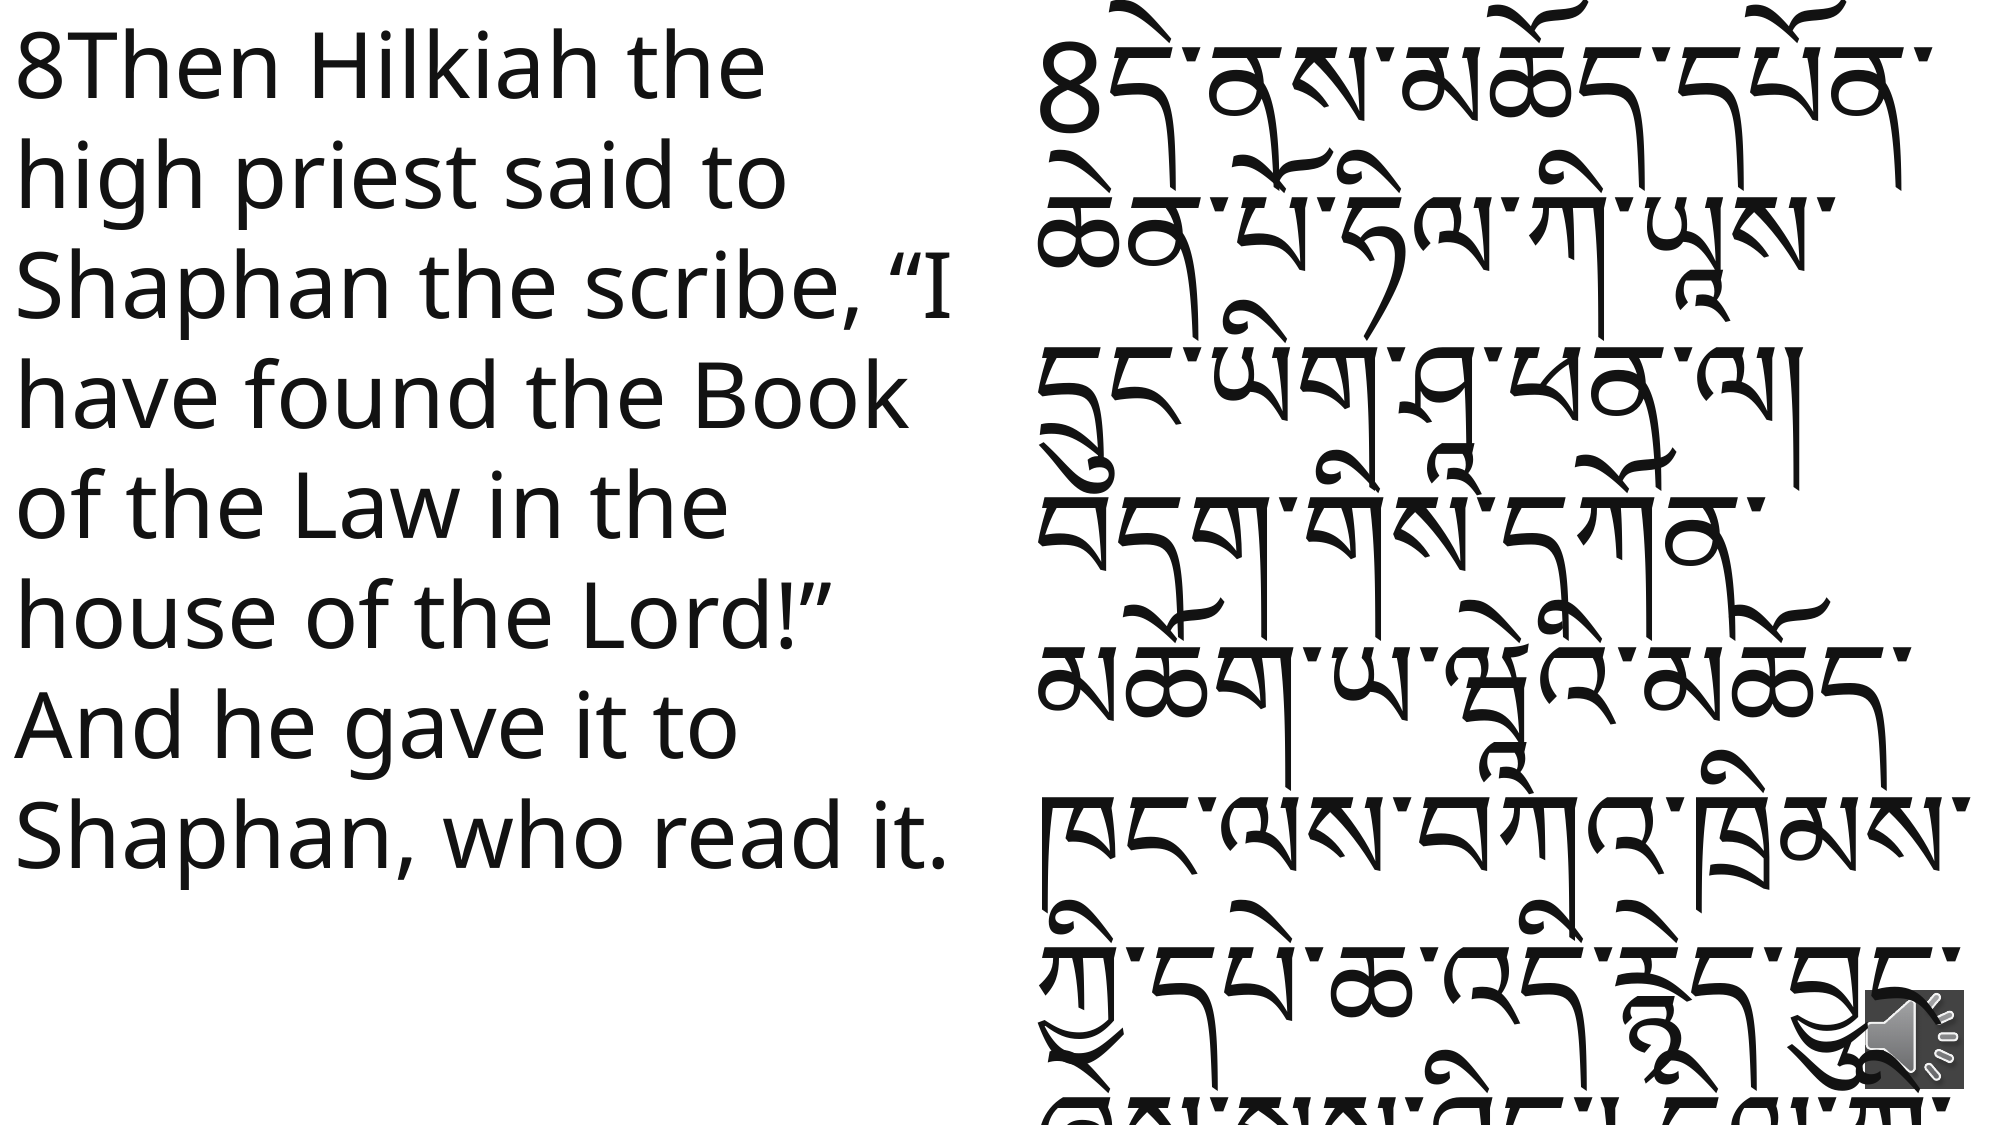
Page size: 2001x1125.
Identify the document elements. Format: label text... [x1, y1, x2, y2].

picture [1864, 989, 1965, 1090]
text_box 8Then Hilkiah the high priest said to Shaphan the scribe, “I have found the Book of the Law in the house of the Lord!” And he gave it to Shaphan, who read it. [0, 0, 981, 1125]
text_box 8དེ་ནས་མཆོད་དཔོན་ཆེན་པོ་ཧིལ་ཀི་ཡཱས་དྲུང་ཡིག་ཤཱ་ཕན་ལ། བདག་གིས་དཀོན་མཆོག་ཡ་ཝཱེའི་མཆོད་ཁང་ལས་བཀའ་ཁྲིམས་ཀྱི་དཔེ་ཆ་འདི་རྙེད་བྱུང་ཞེས་སྨྲས་ཤིང་། ཧིལ་ཀི་ཡཱས་དཔེ་ཆ་དེ་ཤཱ་ཕན་ལ་སྤྲད་པ་དང་། ཤཱ་ཕན་གྱིས་དེ་བཀླགས་སོ། ། [1019, 0, 2000, 1125]
